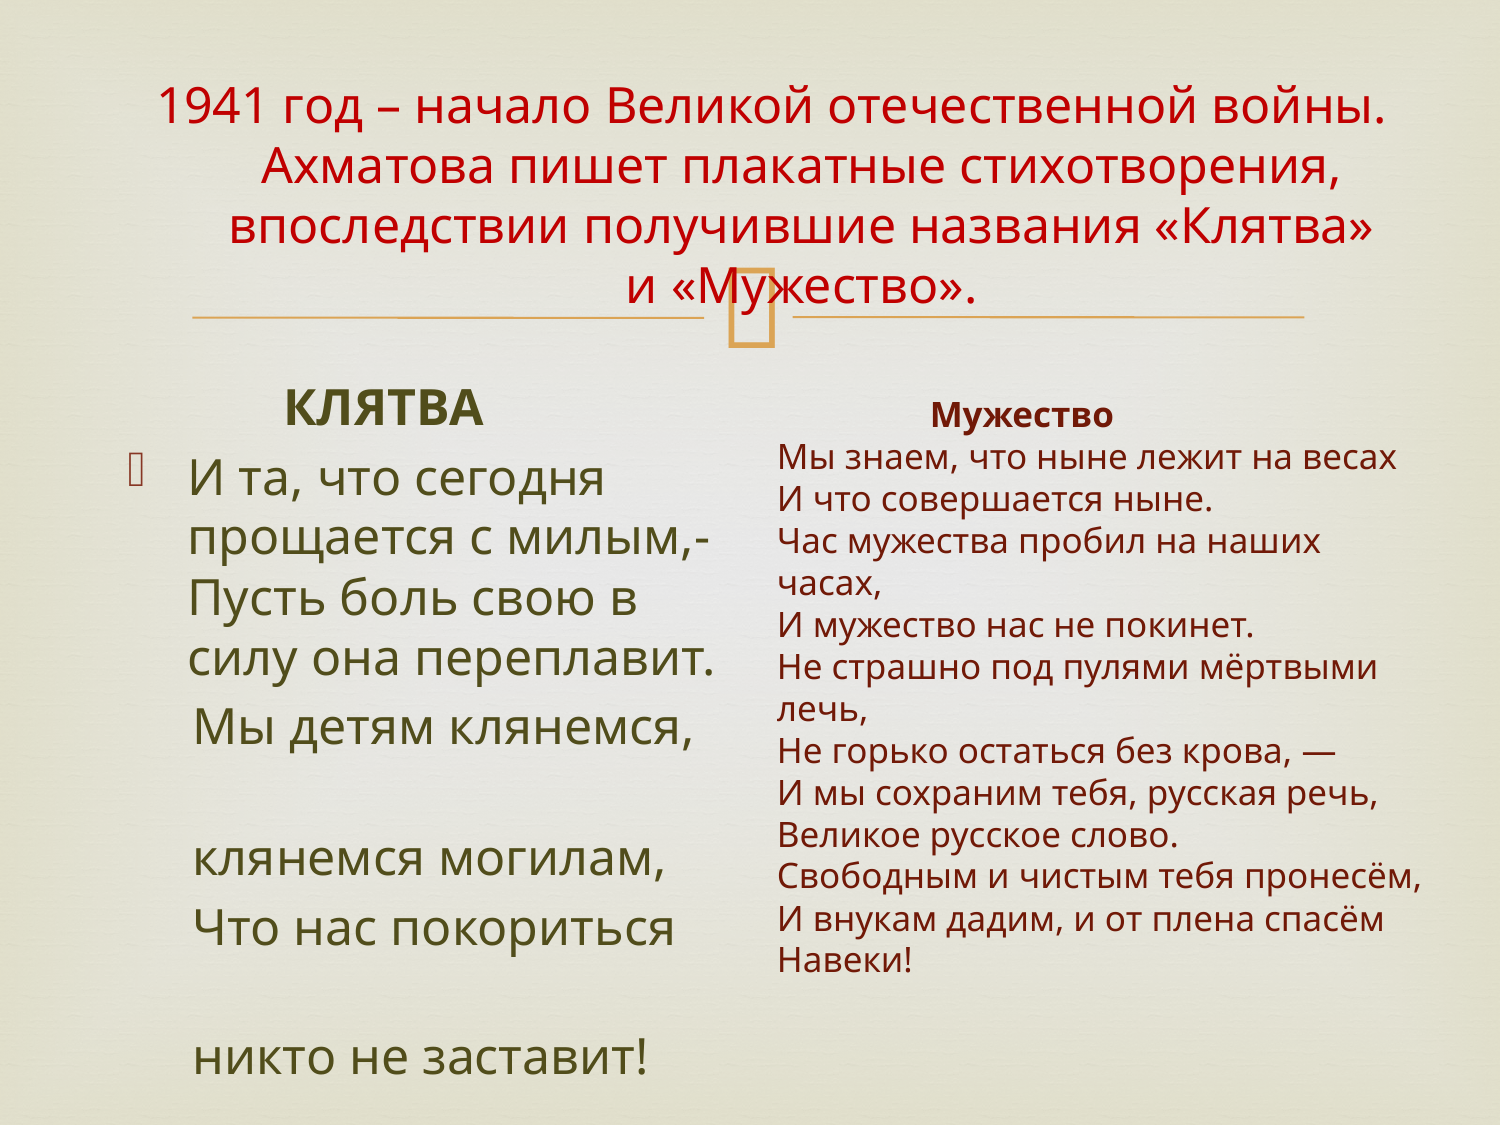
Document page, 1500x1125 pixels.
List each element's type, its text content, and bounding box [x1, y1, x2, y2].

title 1941 год – начало Великой отечественной войны. Ахматова пишет плакатные стихотворения, впоследствии получившие названия «Клятва» и «Мужество». [135, 137, 1409, 311]
list Мужество Мы знаем, что ныне лежит на весах И что совершается ныне. Час мужества пробил на наших часах, И мужество нас не покинет. Не страшно под пулями мёртвыми лечь, Не горько остаться без крова, — И мы сохраним тебя, русская речь, Великое русское слово. Свободным и чистым тебя пронесём, И внукам дадим, и от плена спасём Навеки! [761, 385, 1446, 1022]
list КЛЯТВА И та, что сегодня прощается с милым,- Пусть боль свою в силу она переплавит. Мы детям клянемся, клянемся могилам, Что нас покориться никто не заставит! [112, 367, 737, 1004]
